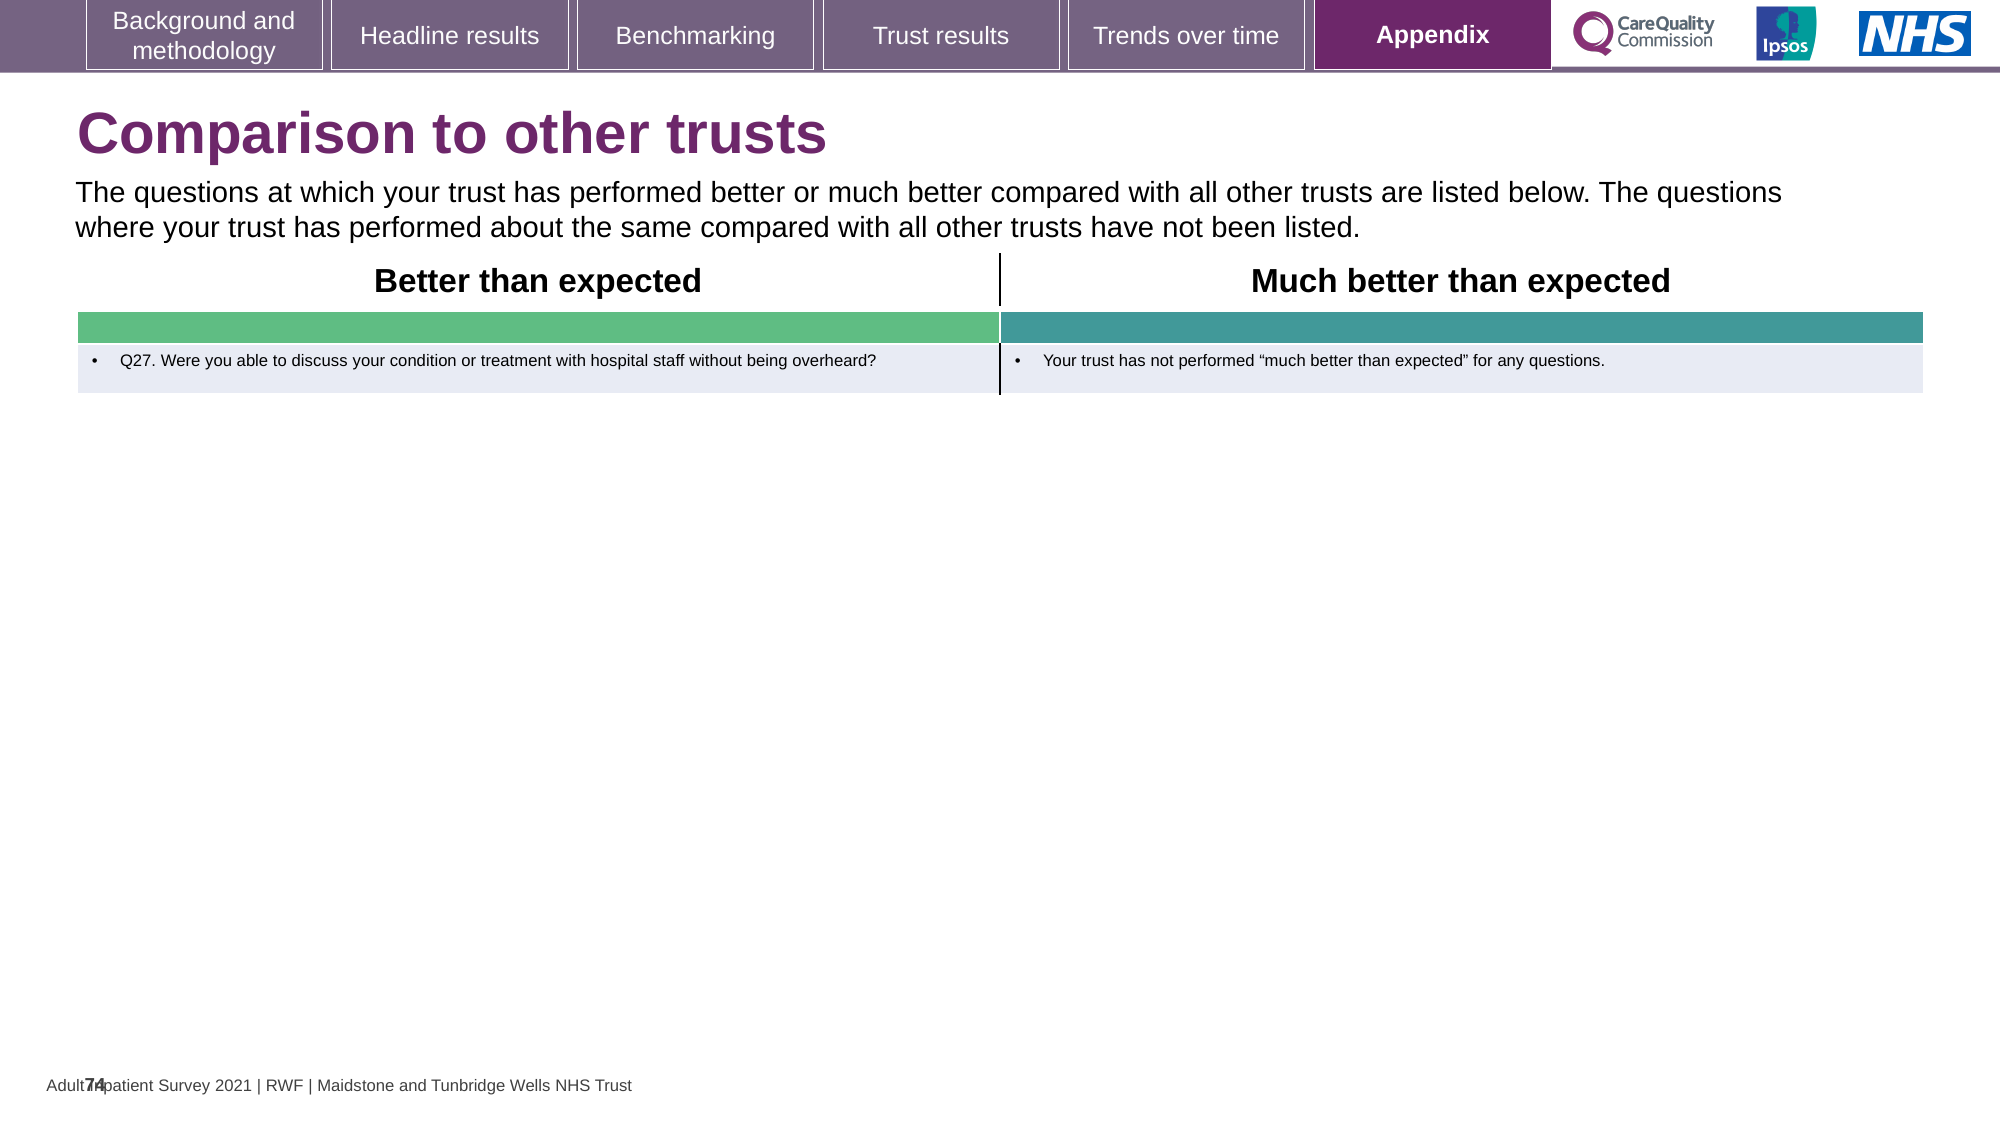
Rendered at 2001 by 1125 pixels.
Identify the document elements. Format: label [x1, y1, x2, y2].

table_cell [78, 345, 999, 393]
table_header [1001, 255, 1923, 306]
table_cell [78, 312, 999, 343]
picture [1859, 11, 1971, 56]
table_cell [1001, 312, 1923, 343]
title [62, 81, 1936, 189]
picture [1573, 11, 1715, 56]
table_cell [1001, 345, 1923, 393]
table_header [78, 255, 999, 306]
picture [1756, 6, 1817, 61]
text_box [60, 165, 1887, 251]
text_box [84, 1065, 122, 1125]
chart [0, 0, 334, 84]
